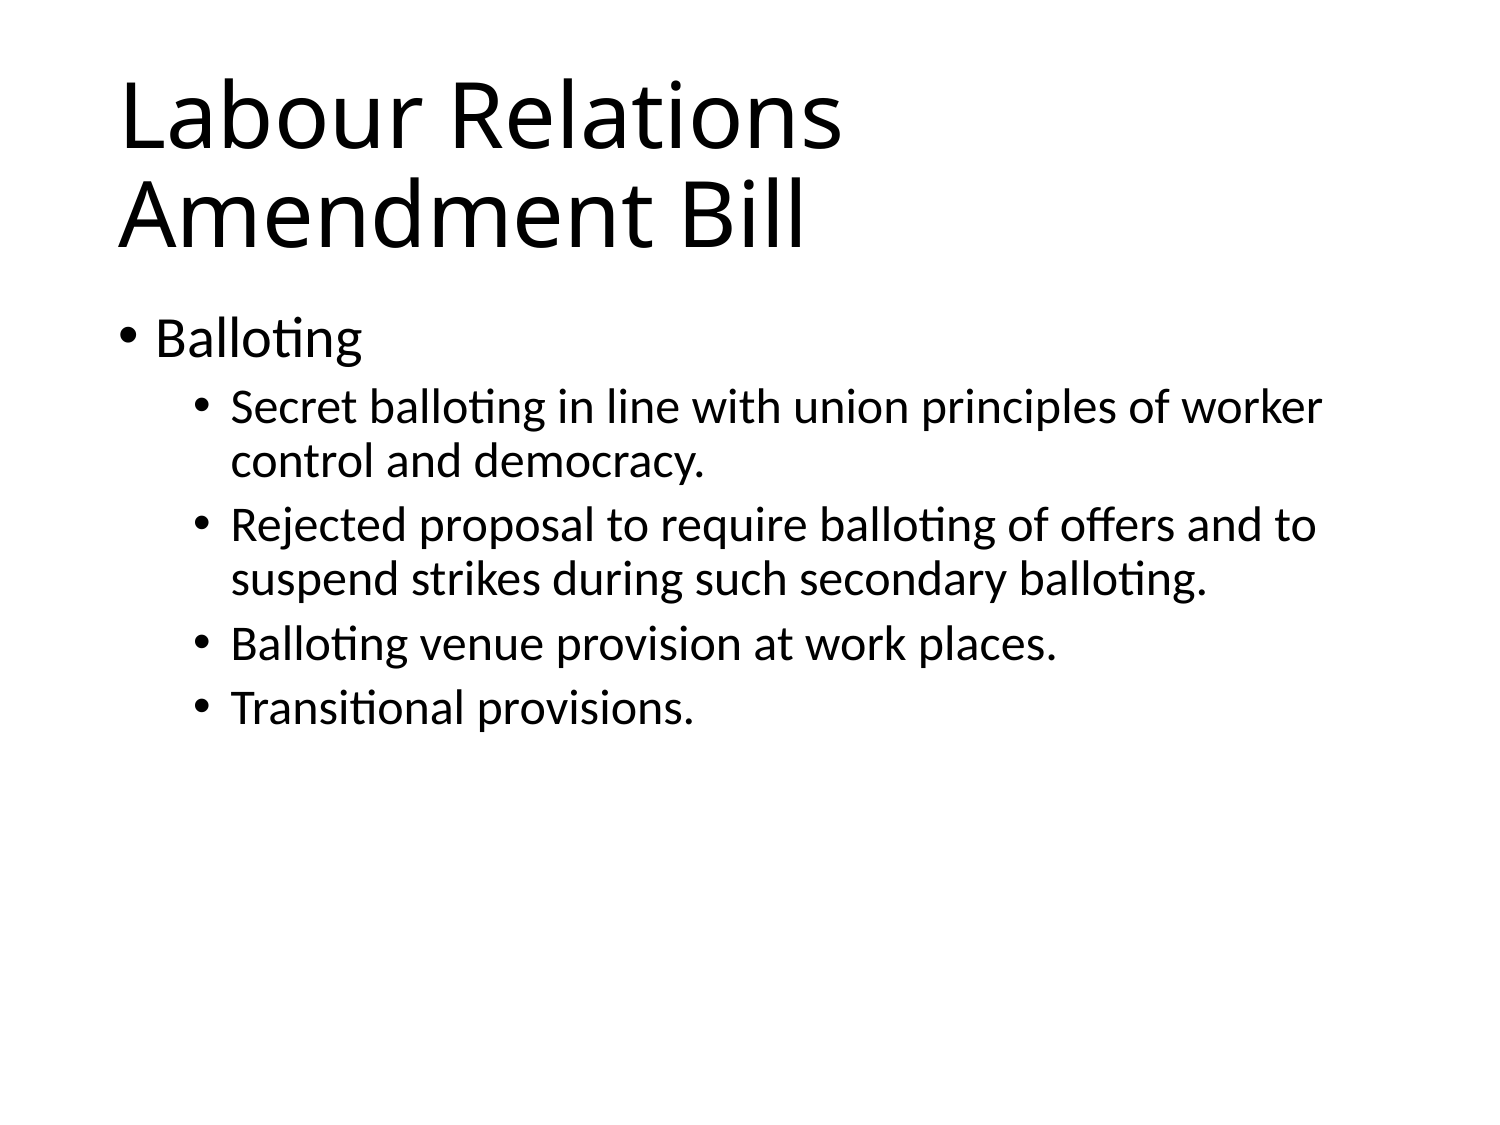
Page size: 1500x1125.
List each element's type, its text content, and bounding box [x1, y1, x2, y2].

list Balloting Secret balloting in line with union principles of worker control and democracy. Rejected proposal to require balloting of offers and to suspend strikes during such secondary balloting. Balloting venue provision at work places. Transitional provisions. [103, 299, 1397, 1014]
title Labour Relations Amendment Bill [103, 59, 1397, 278]
